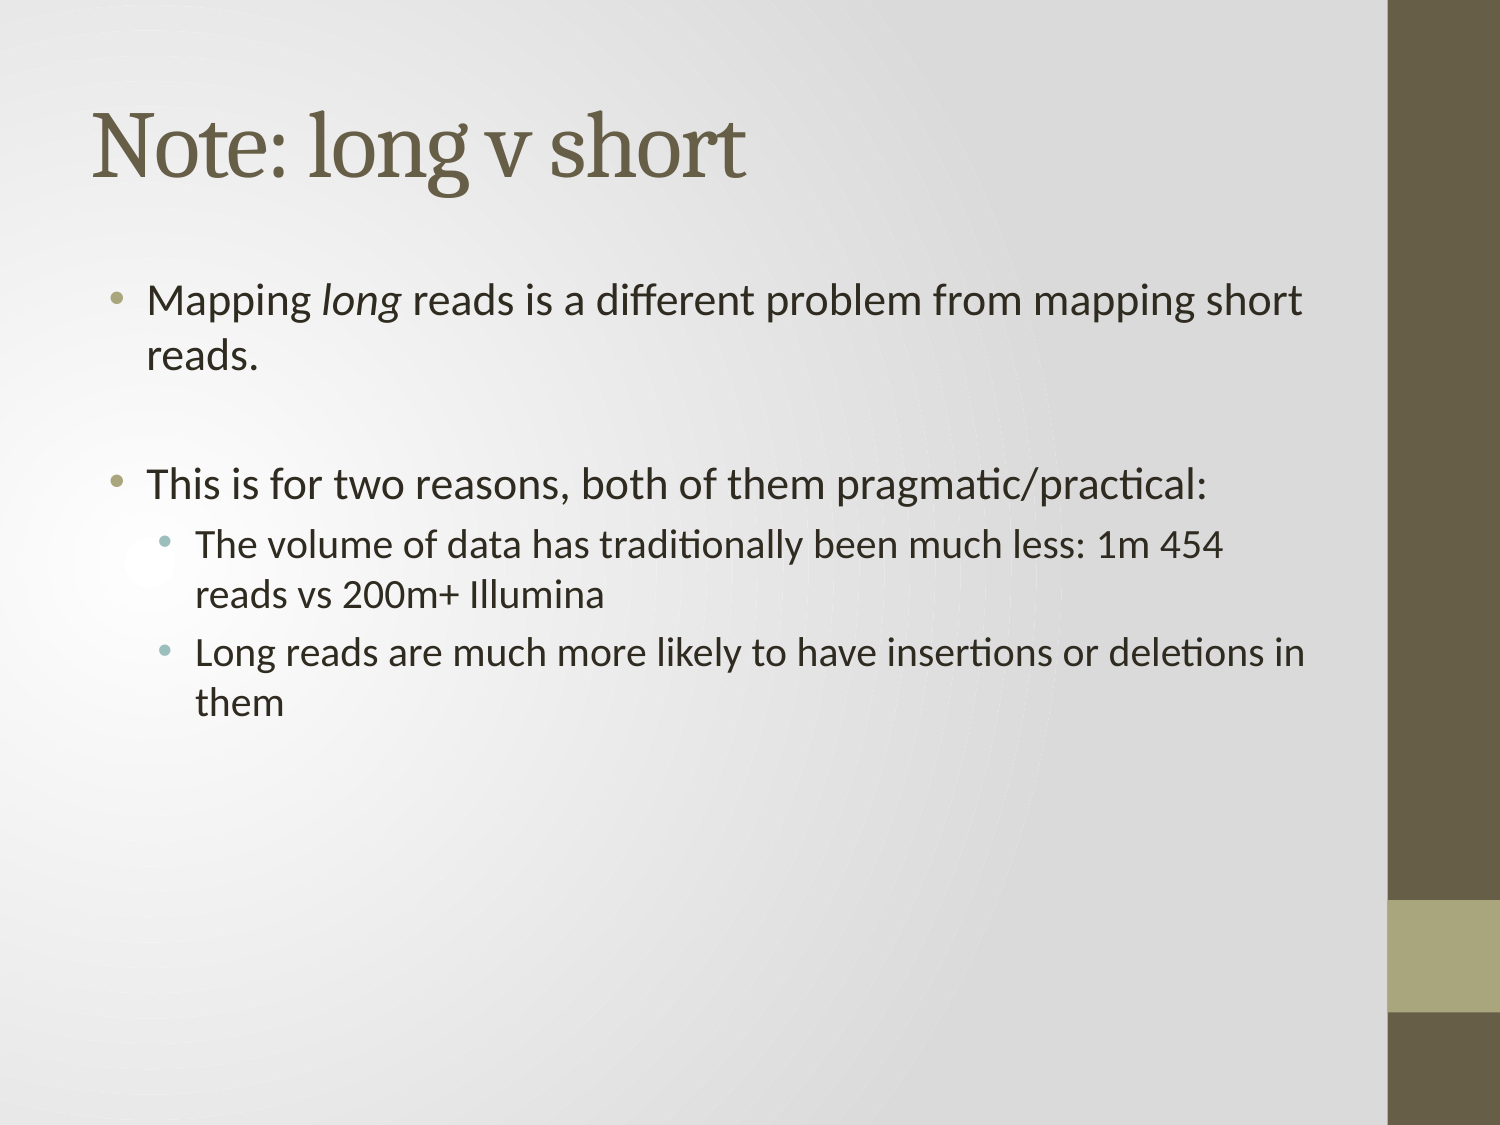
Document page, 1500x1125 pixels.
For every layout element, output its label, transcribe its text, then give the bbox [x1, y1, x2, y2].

list Mapping long reads is a different problem from mapping short reads. This is for two reasons, both of them pragmatic/practical: The volume of data has traditionally been much less: 1m 454 reads vs 200m+ Illumina Long reads are much more likely to have insertions or deletions in them [75, 262, 1325, 1050]
title Note: long v short [75, 45, 1325, 233]
